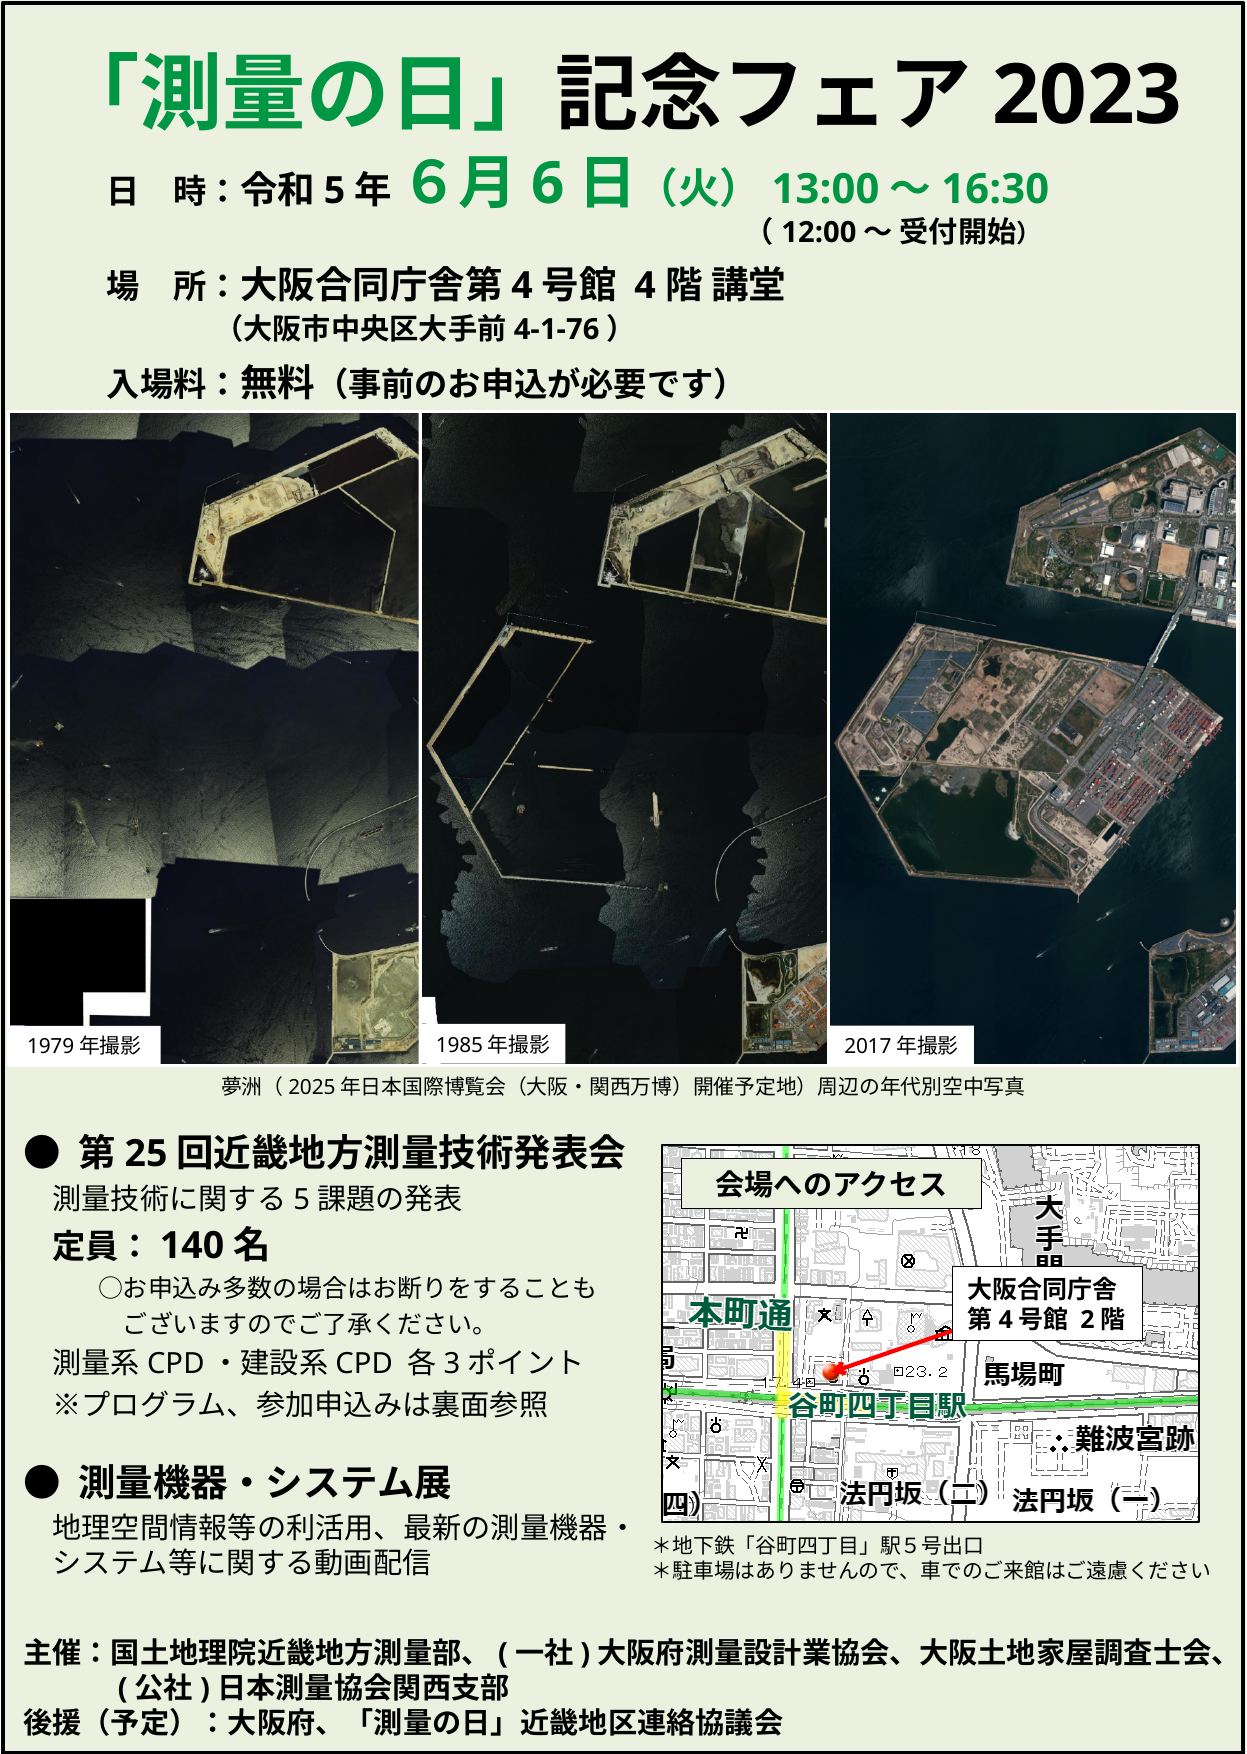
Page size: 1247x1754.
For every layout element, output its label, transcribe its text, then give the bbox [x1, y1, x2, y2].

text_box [662, 1145, 1199, 1522]
text_box 夢洲（2025年日本国際博覧会（大阪・関西万博）開催予定地）周辺の年代別空中写真 [103, 1073, 1143, 1106]
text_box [9, 412, 1237, 1065]
text_box [1, 1, 1245, 1754]
